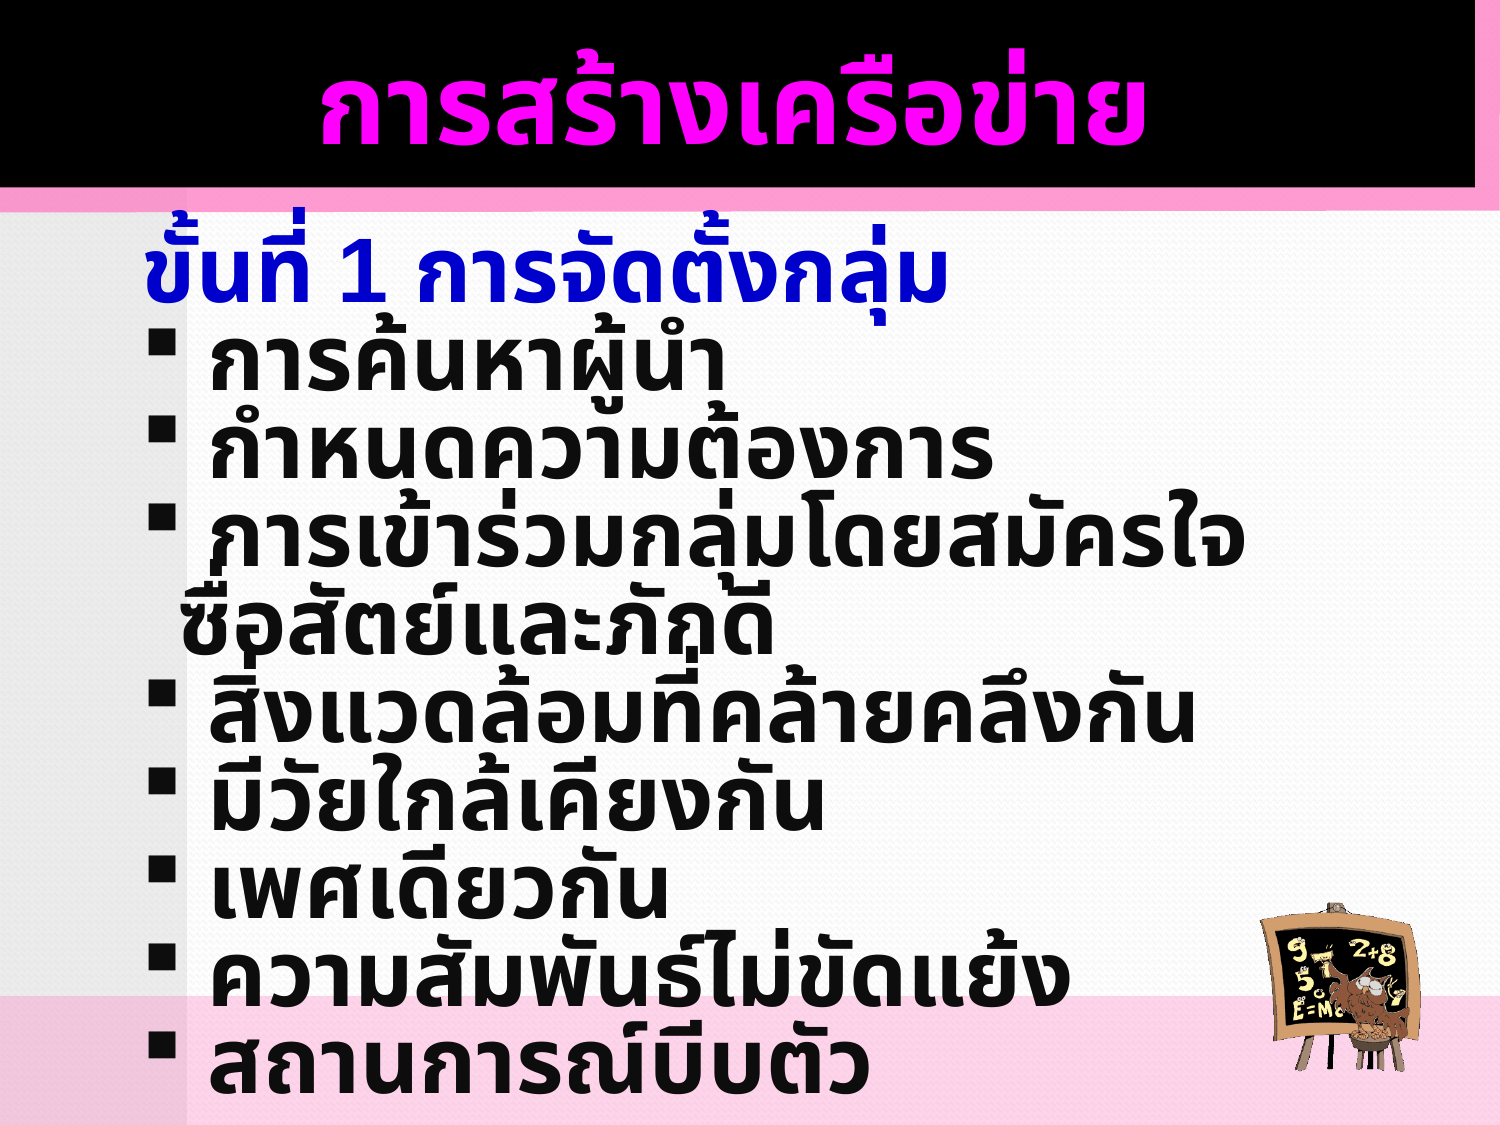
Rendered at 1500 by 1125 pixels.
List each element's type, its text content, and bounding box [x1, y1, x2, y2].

text_box ขั้นที่ 1 การจัดตั้งกลุ่ม การค้นหาผู้นำ กำหนดความต้องการ การเข้าร่วมกลุ่มโดยสมัครใจ ซื่อสัตย์และภักดี สิ่งแวดล้อมที่คล้ายคลึงกัน มีวัยใกล้เคียงกัน เพศเดียวกัน ความสัมพันธ์ไม่ขัดแย้ง สถานการณ์บีบตัว [126, 224, 1500, 1119]
picture [1249, 899, 1435, 1073]
text_box การสร้างเครือข่าย [32, 24, 1438, 175]
